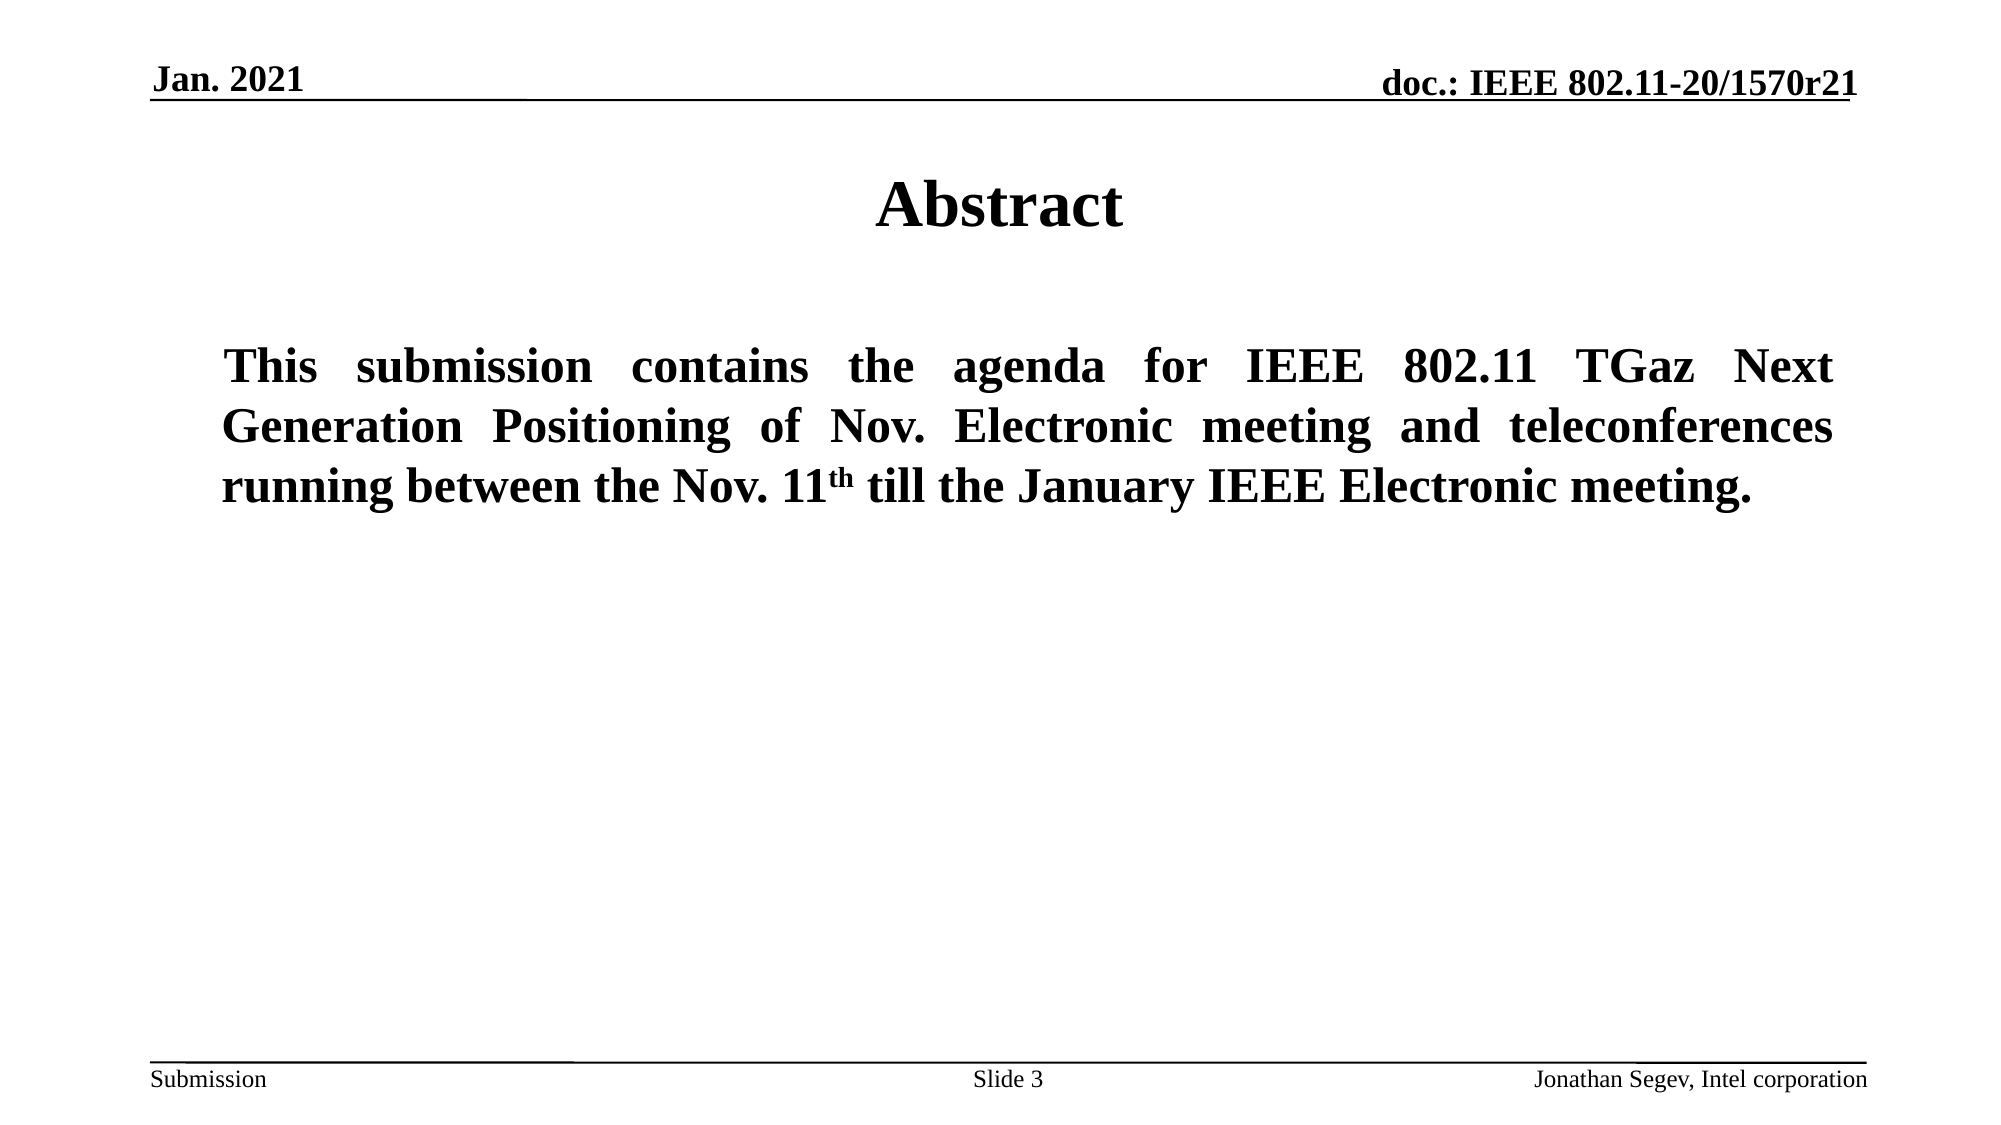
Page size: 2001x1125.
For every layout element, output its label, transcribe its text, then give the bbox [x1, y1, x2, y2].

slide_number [152, 54, 563, 100]
slide_number Slide 3 [950, 1061, 1067, 1123]
title Abstract [149, 112, 1850, 288]
footer Jonathan Segev, Intel corporation [1171, 1061, 1869, 1093]
list This submission contains the agenda for IEEE 802.11 TGaz Next Generation Positioning of Nov. Electronic meeting and teleconferences running between the Nov. 11th till the January IEEE Electronic meeting. [149, 324, 1850, 1000]
